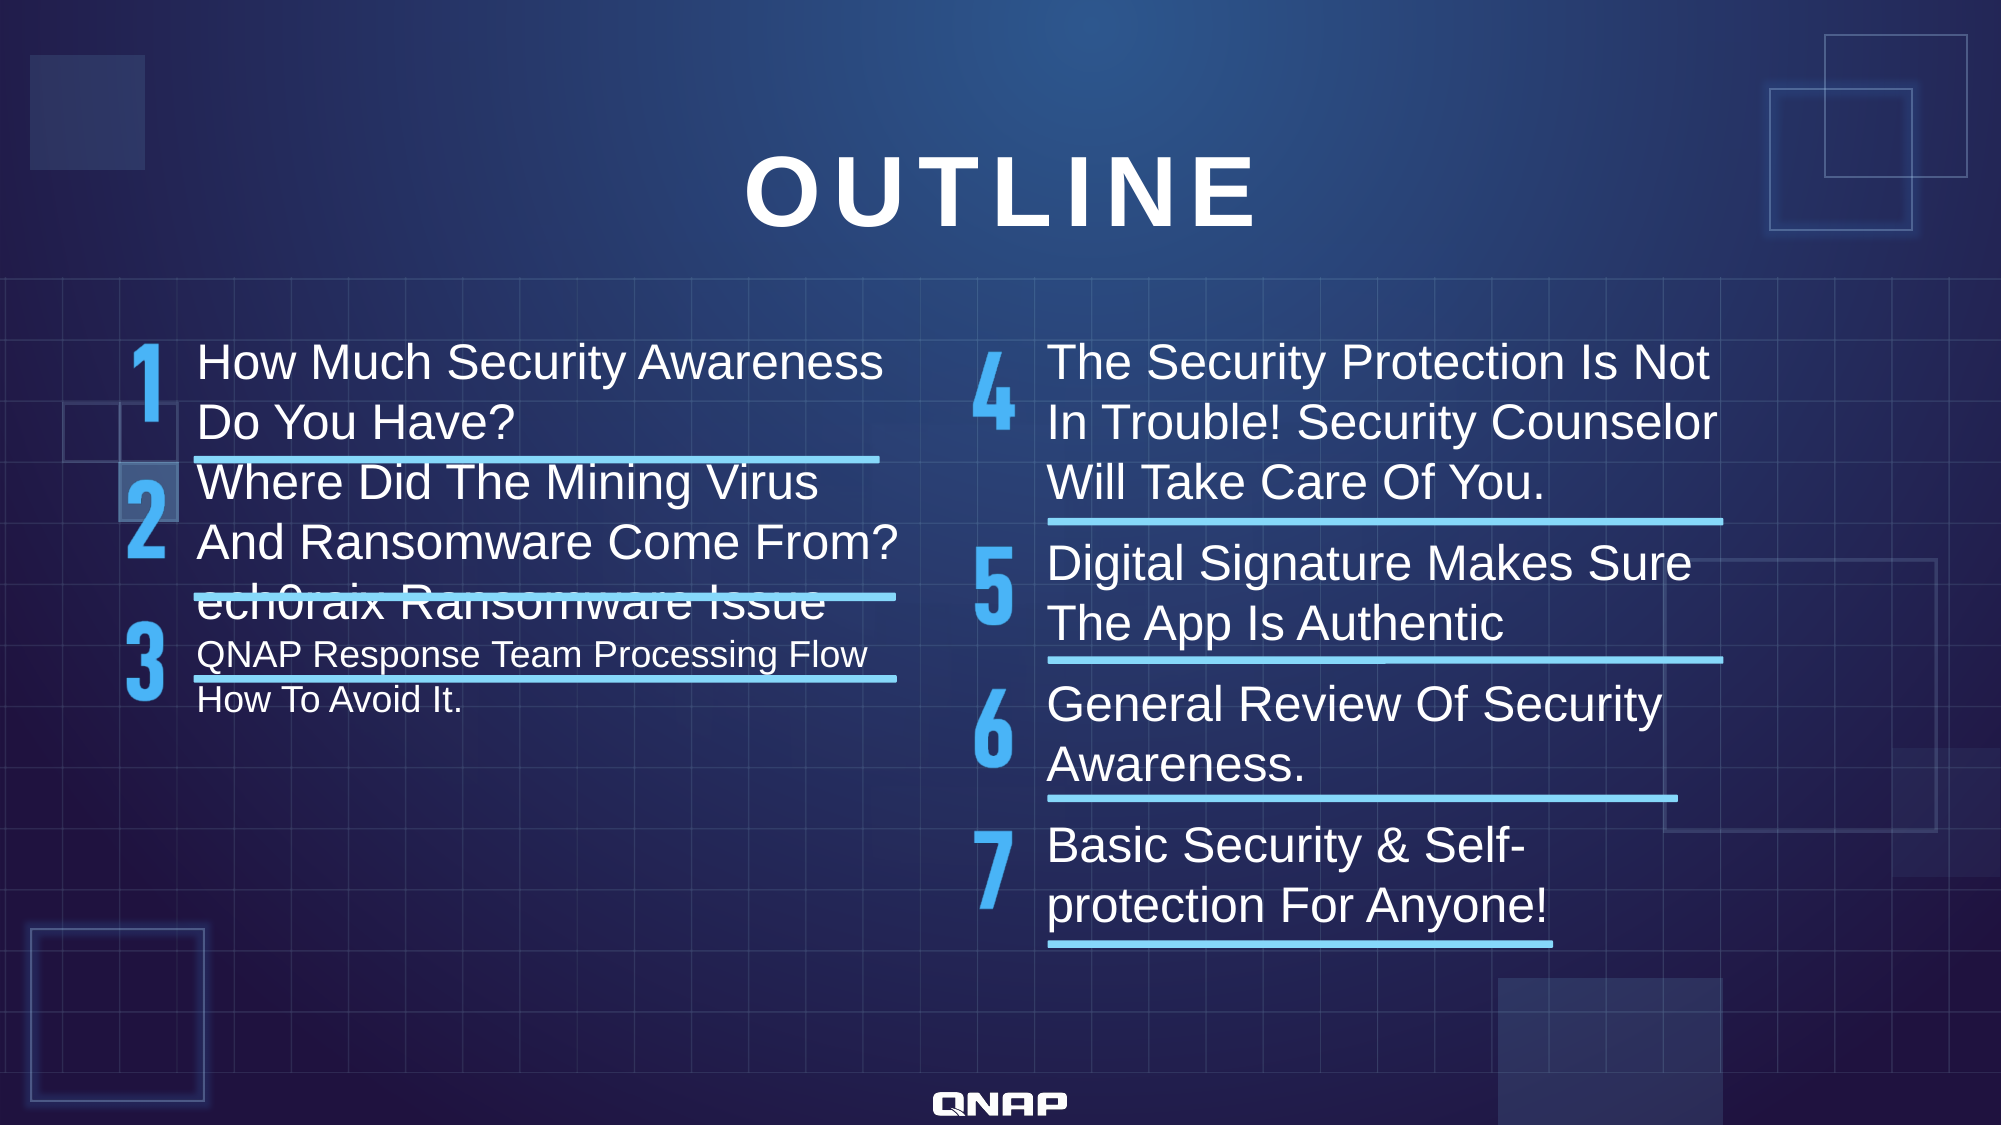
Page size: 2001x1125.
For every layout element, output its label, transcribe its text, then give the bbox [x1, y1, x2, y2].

text_box [192, 591, 897, 603]
text_box [1046, 939, 1555, 949]
text_box [1046, 655, 1725, 665]
title OUTLINE [62, 92, 1939, 296]
picture [0, 0, 2001, 1125]
text_box [1046, 516, 1725, 527]
list How Much Security Awareness Do You Have? Where Did The Mining Virus And Ransomware Come From? ech0raix Ransomware Issue QNAP Response Team Processing Flow How To Avoid It. [181, 322, 928, 827]
text_box [192, 674, 898, 684]
text_box [192, 454, 881, 465]
text_box [1046, 793, 1679, 804]
text_box The Security Protection Is Not In Trouble! Security Counselor Will Take Care Of You. Digital Signature Makes Sure The App Is Authentic General Review Of Security Awareness. Basic Security & Self-protection For Anyone! [1031, 322, 1747, 1069]
